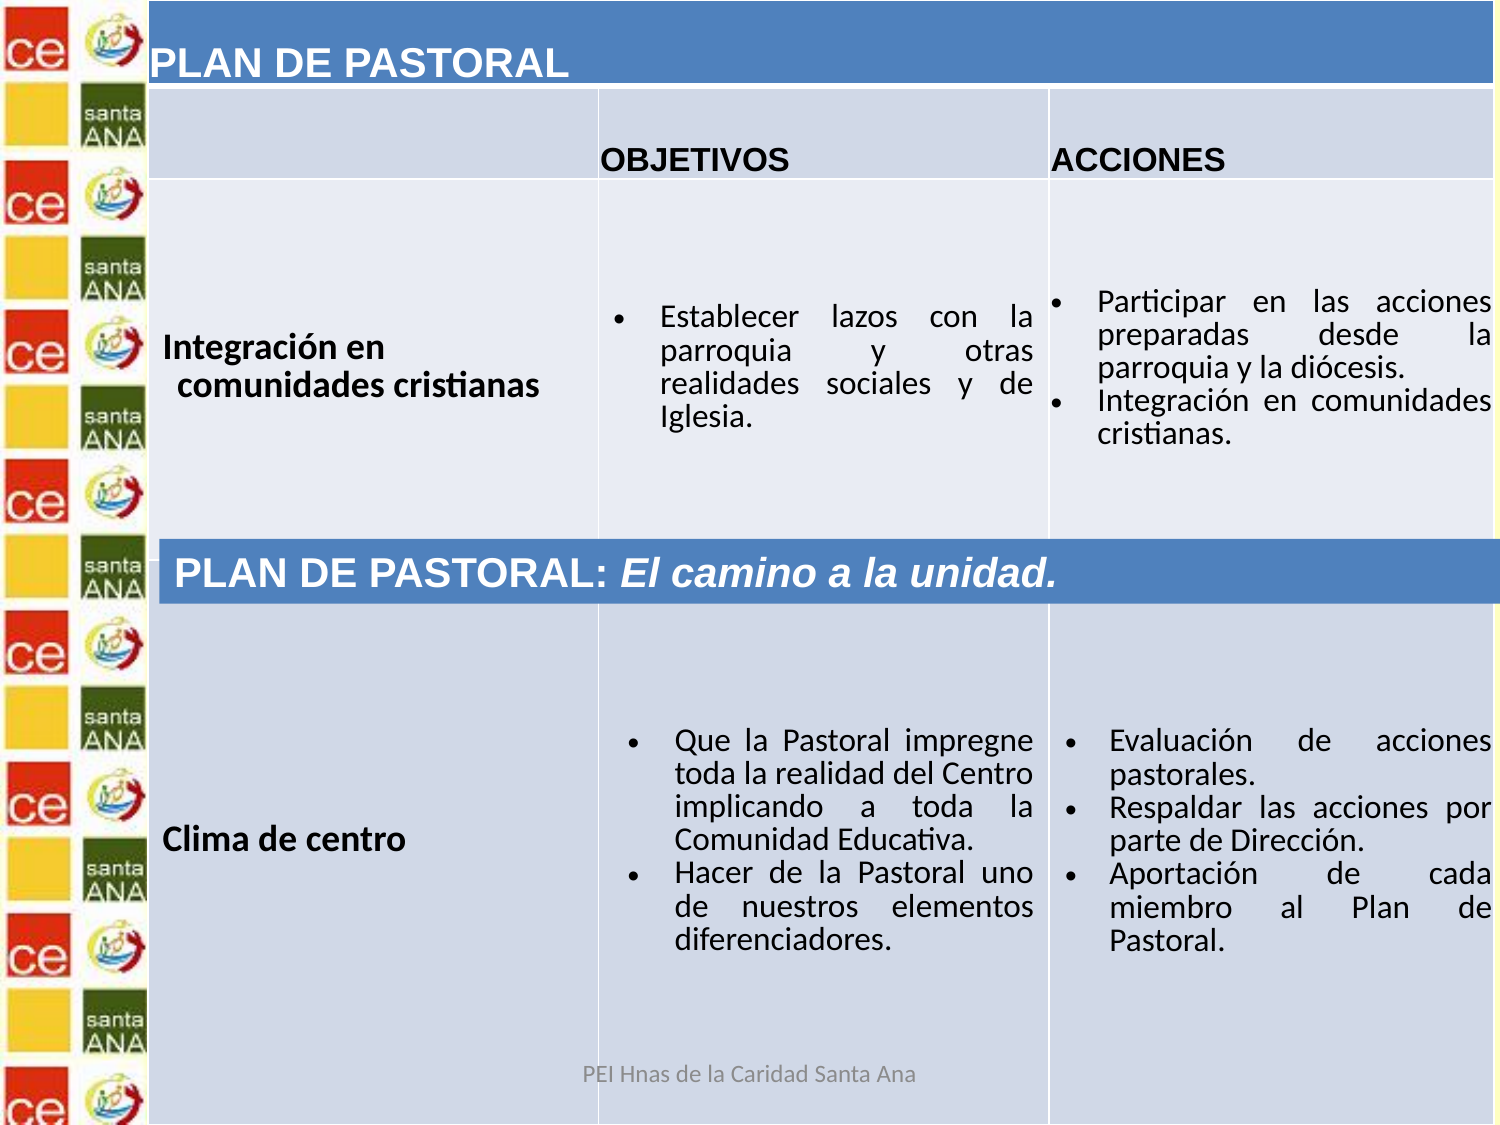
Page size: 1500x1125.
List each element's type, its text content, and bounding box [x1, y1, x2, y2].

table_cell Establecer lazos con la parroquia y otras realidades sociales y de Iglesia. [599, 180, 1048, 538]
table_cell Participar en las acciones preparadas desde la parroquia y la diócesis. Integración en comunidades cristianas. [1050, 180, 1493, 538]
table_cell [149, 89, 598, 178]
table_cell Que la Pastoral impregne toda la realidad del Centro implicando a toda la Comunidad Educativa. Hacer de la Pastoral uno de nuestros elementos diferenciadores. [599, 604, 1048, 1124]
text_box PLAN DE PASTORAL: El camino a la unidad. [159, 538, 1500, 604]
table_header PLAN DE PASTORAL [149, 1, 1493, 83]
table_cell Integración en comunidades cristianas [149, 180, 598, 559]
picture [0, 0, 147, 1125]
picture [1495, 604, 1500, 1125]
table_cell ACCIONES [1050, 89, 1493, 178]
table_cell OBJETIVOS [599, 89, 1048, 178]
table_cell Evaluación de acciones pastorales. Respaldar las acciones por parte de Dirección. Aportación de cada miembro al Plan de Pastoral. [1050, 604, 1493, 1124]
table_cell Clima de centro [149, 561, 598, 1124]
picture [1495, 0, 1500, 538]
footer PEI Hnas de la Caridad Santa Ana [512, 1042, 988, 1103]
